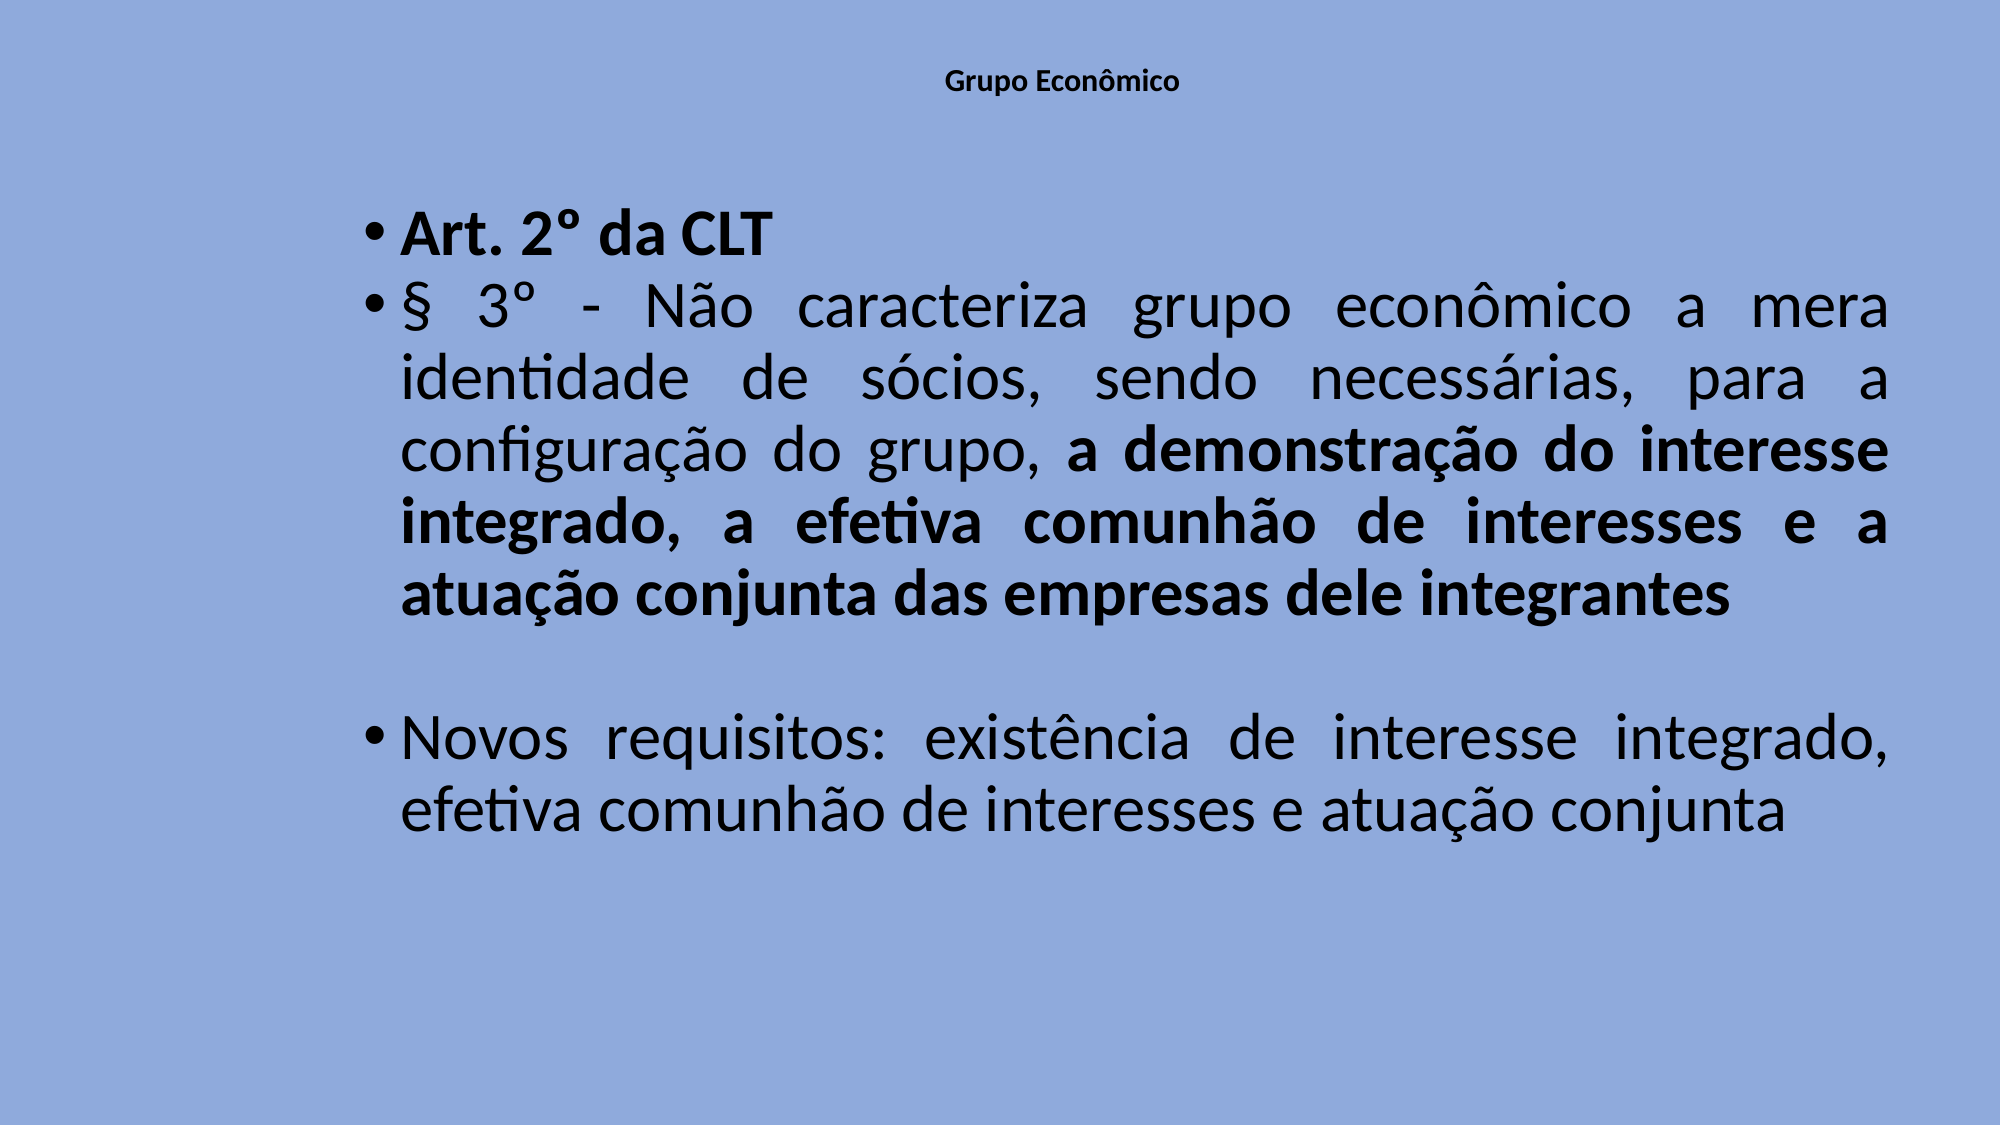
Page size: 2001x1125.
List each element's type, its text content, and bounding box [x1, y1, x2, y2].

list Art. 2º da CLT § 3º - Não caracteriza grupo econômico a mera identidade de sócios, sendo necessárias, para a configuração do grupo, a demonstração do interesse integrado, a efetiva comunhão de interesses e a atuação conjunta das empresas dele integrantes Novos requisitos: existência de interesse integrado, efetiva comunhão de interesses e atuação conjunta [348, 190, 1906, 1014]
title Grupo Econômico [334, 21, 1791, 145]
